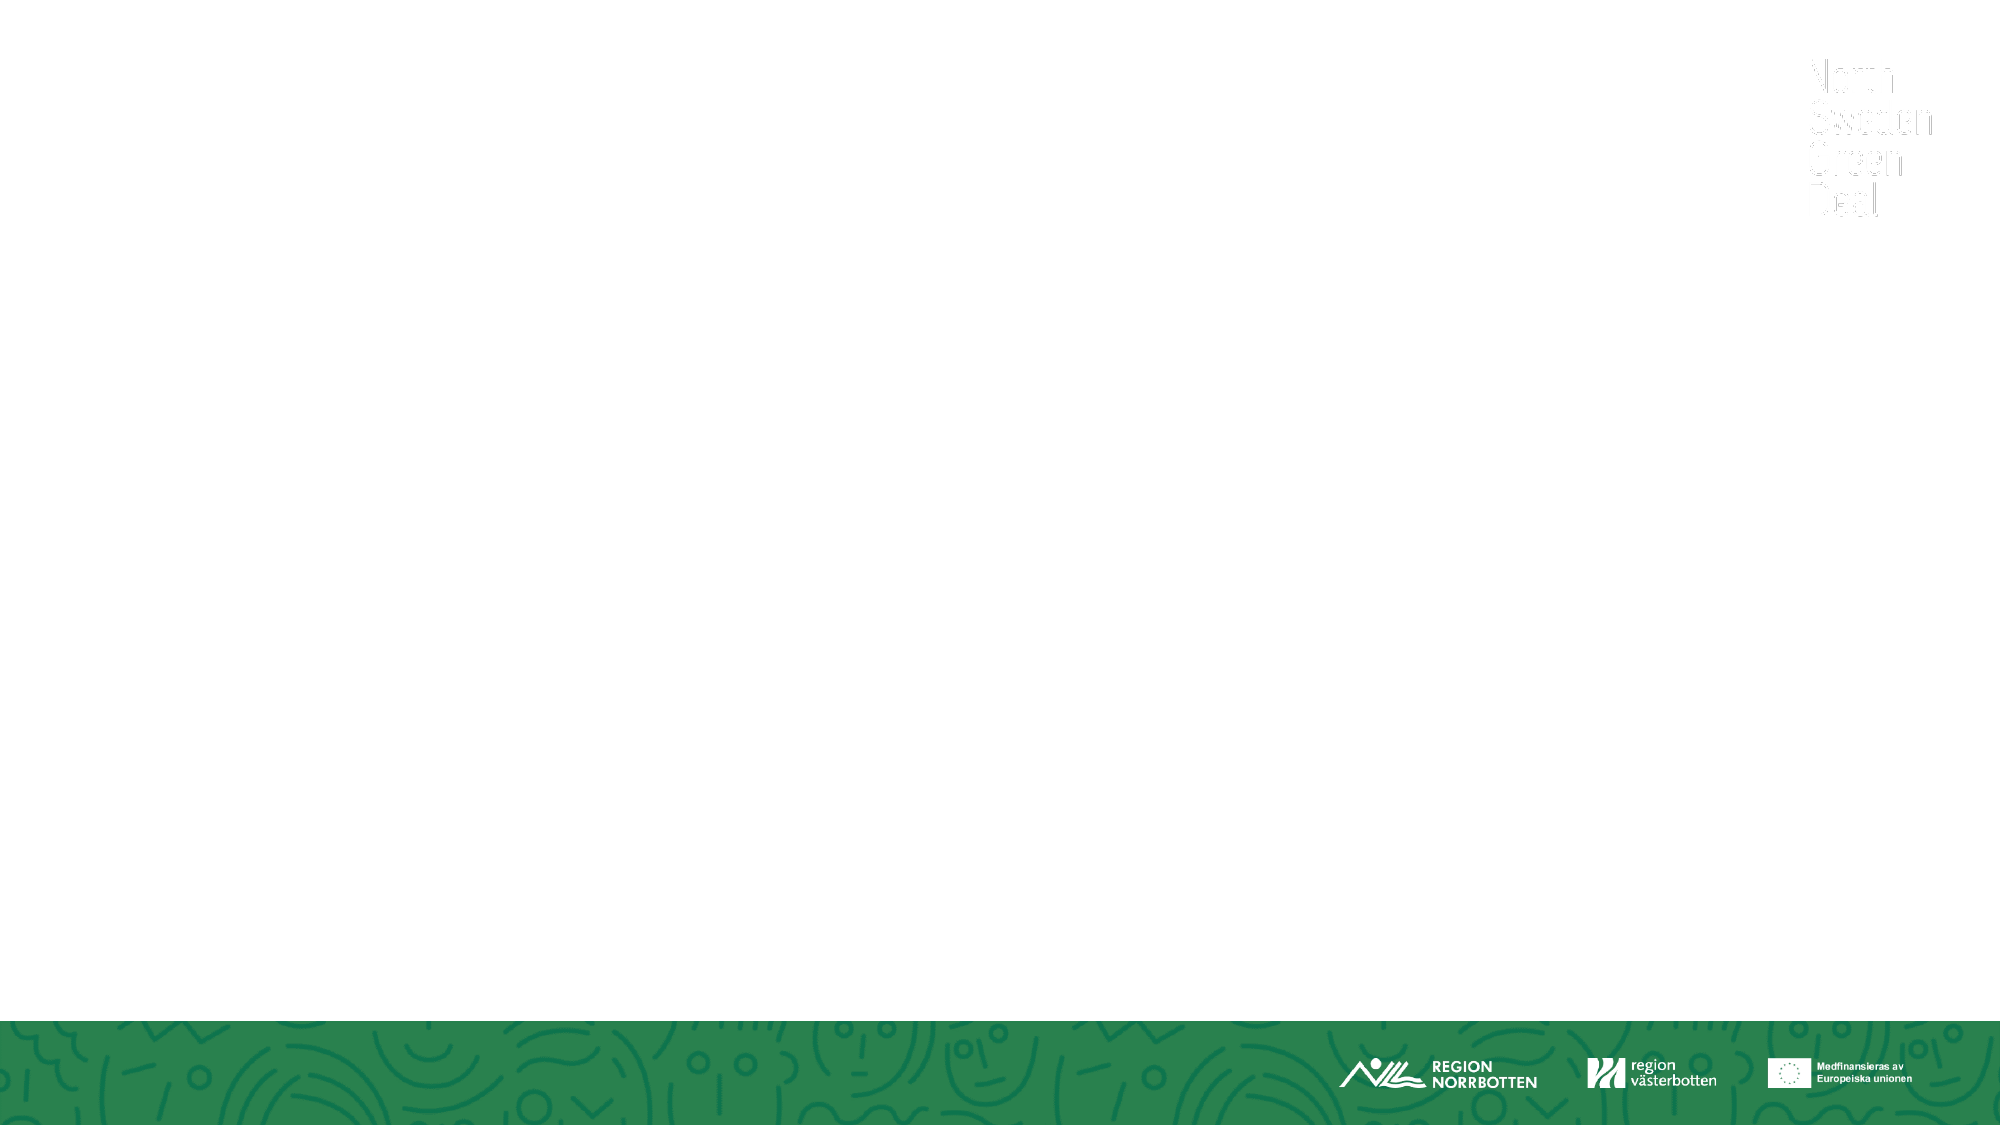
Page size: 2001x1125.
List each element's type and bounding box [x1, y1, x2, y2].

picture [1808, 58, 1932, 217]
picture [0, 1021, 2000, 1125]
